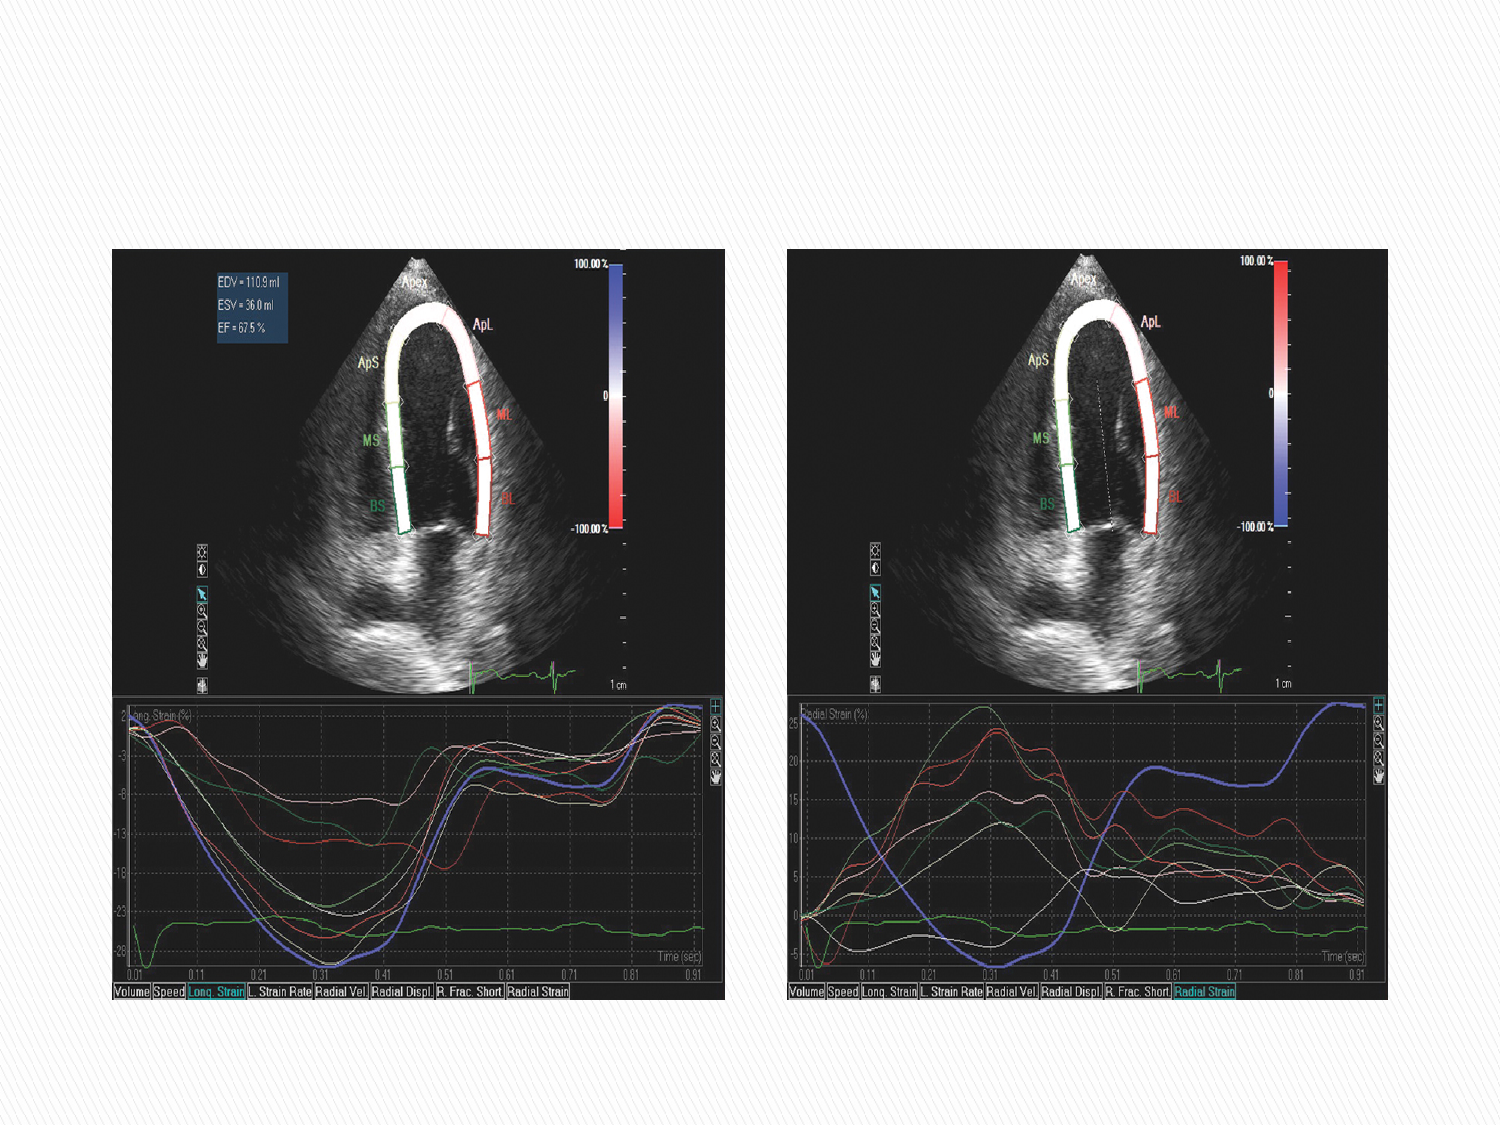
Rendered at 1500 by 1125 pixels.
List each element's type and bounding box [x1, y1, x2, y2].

list [787, 249, 1388, 1001]
list [112, 249, 726, 1001]
